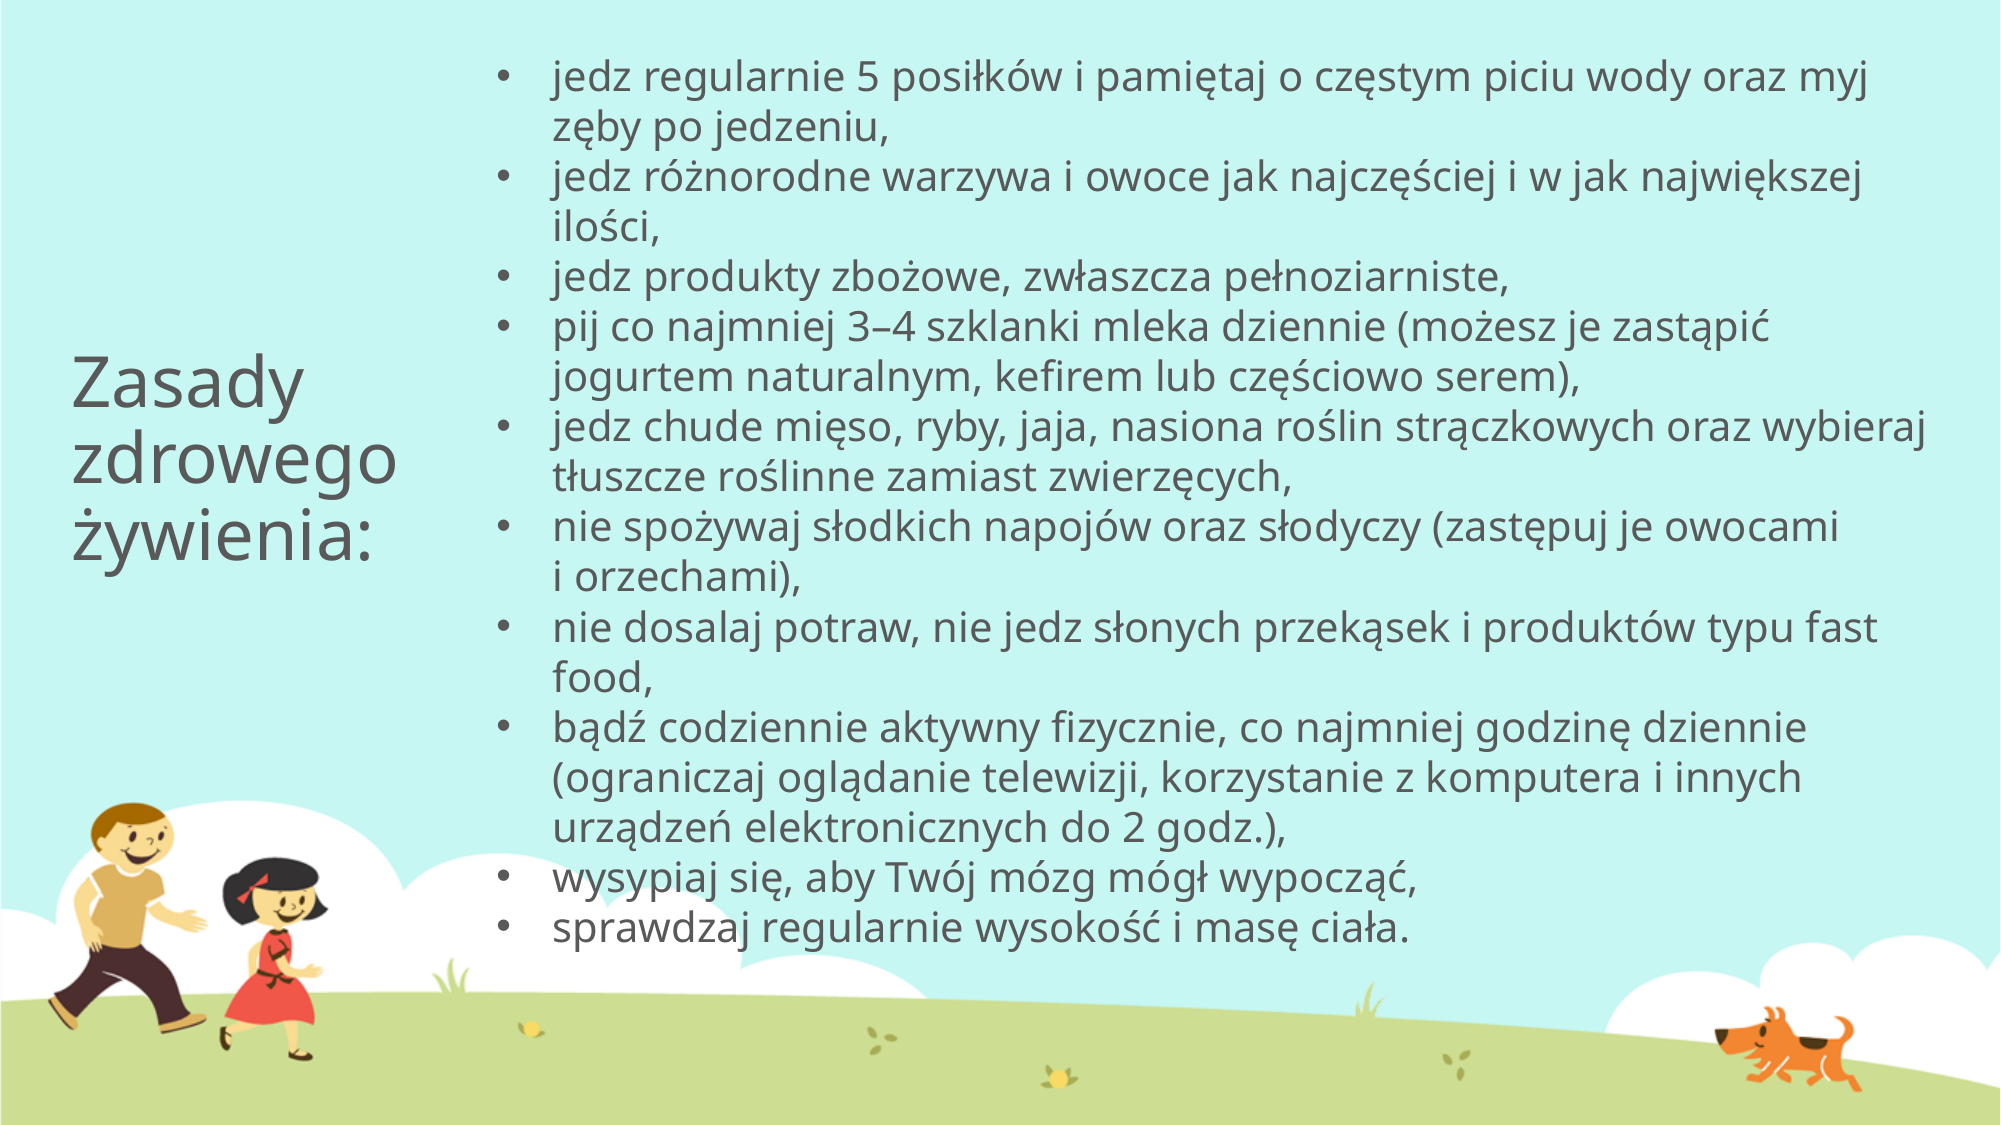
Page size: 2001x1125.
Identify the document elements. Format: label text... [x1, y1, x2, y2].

picture [0, 0, 2001, 1125]
text_box jedz regularnie 5 posiłków i pamiętaj o częstym piciu wody oraz myj zęby po jedzeniu, jedz różnorodne warzywa i owoce jak najczęściej i w jak największej ilości, jedz produkty zbożowe, zwłaszcza pełnoziarniste, pij co najmniej 3–4 szklanki mleka dziennie (możesz je zastąpić jogurtem naturalnym, kefirem lub częściowo serem), jedz chude mięso, ryby, jaja, nasiona roślin strączkowych oraz wybieraj tłuszcze roślinne zamiast zwierzęcych, nie spożywaj słodkich napojów oraz słodyczy (zastępuj je owocami i orzechami), nie dosalaj potraw, nie jedz słonych przekąsek i produktów typu fast food, bądź codziennie aktywny fizycznie, co najmniej godzinę dziennie (ograniczaj oglądanie telewizji, korzystanie z komputera i innych urządzeń elektronicznych do 2 godz.), wysypiaj się, aby Twój mózg mógł wypocząć, sprawdzaj regularnie wysokość i masę ciała. [481, 42, 1976, 958]
title Zasady zdrowego żywienia: [56, 325, 435, 583]
